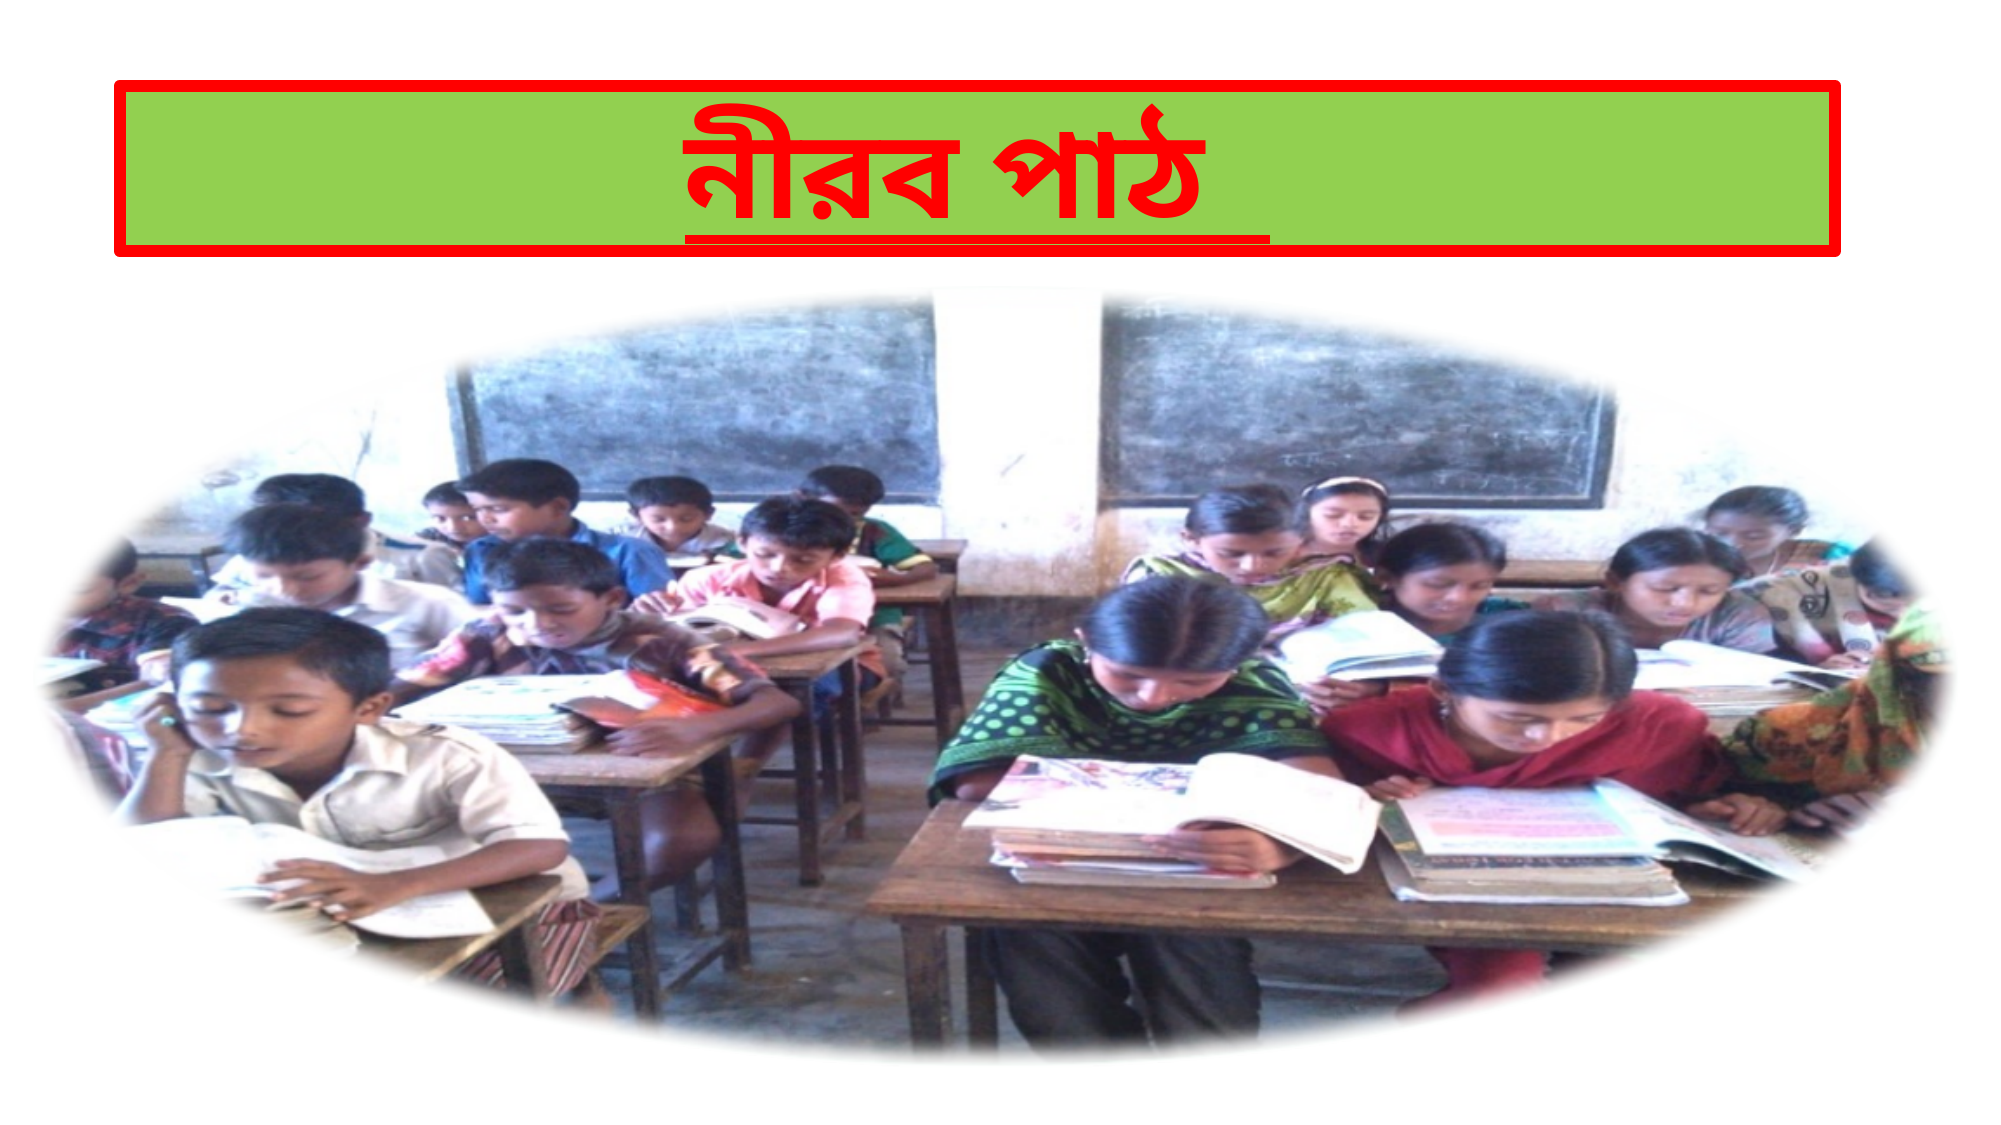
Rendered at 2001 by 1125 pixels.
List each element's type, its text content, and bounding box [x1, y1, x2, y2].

text_box নীরব পাঠ [119, 86, 1835, 251]
picture [33, 286, 1960, 1068]
